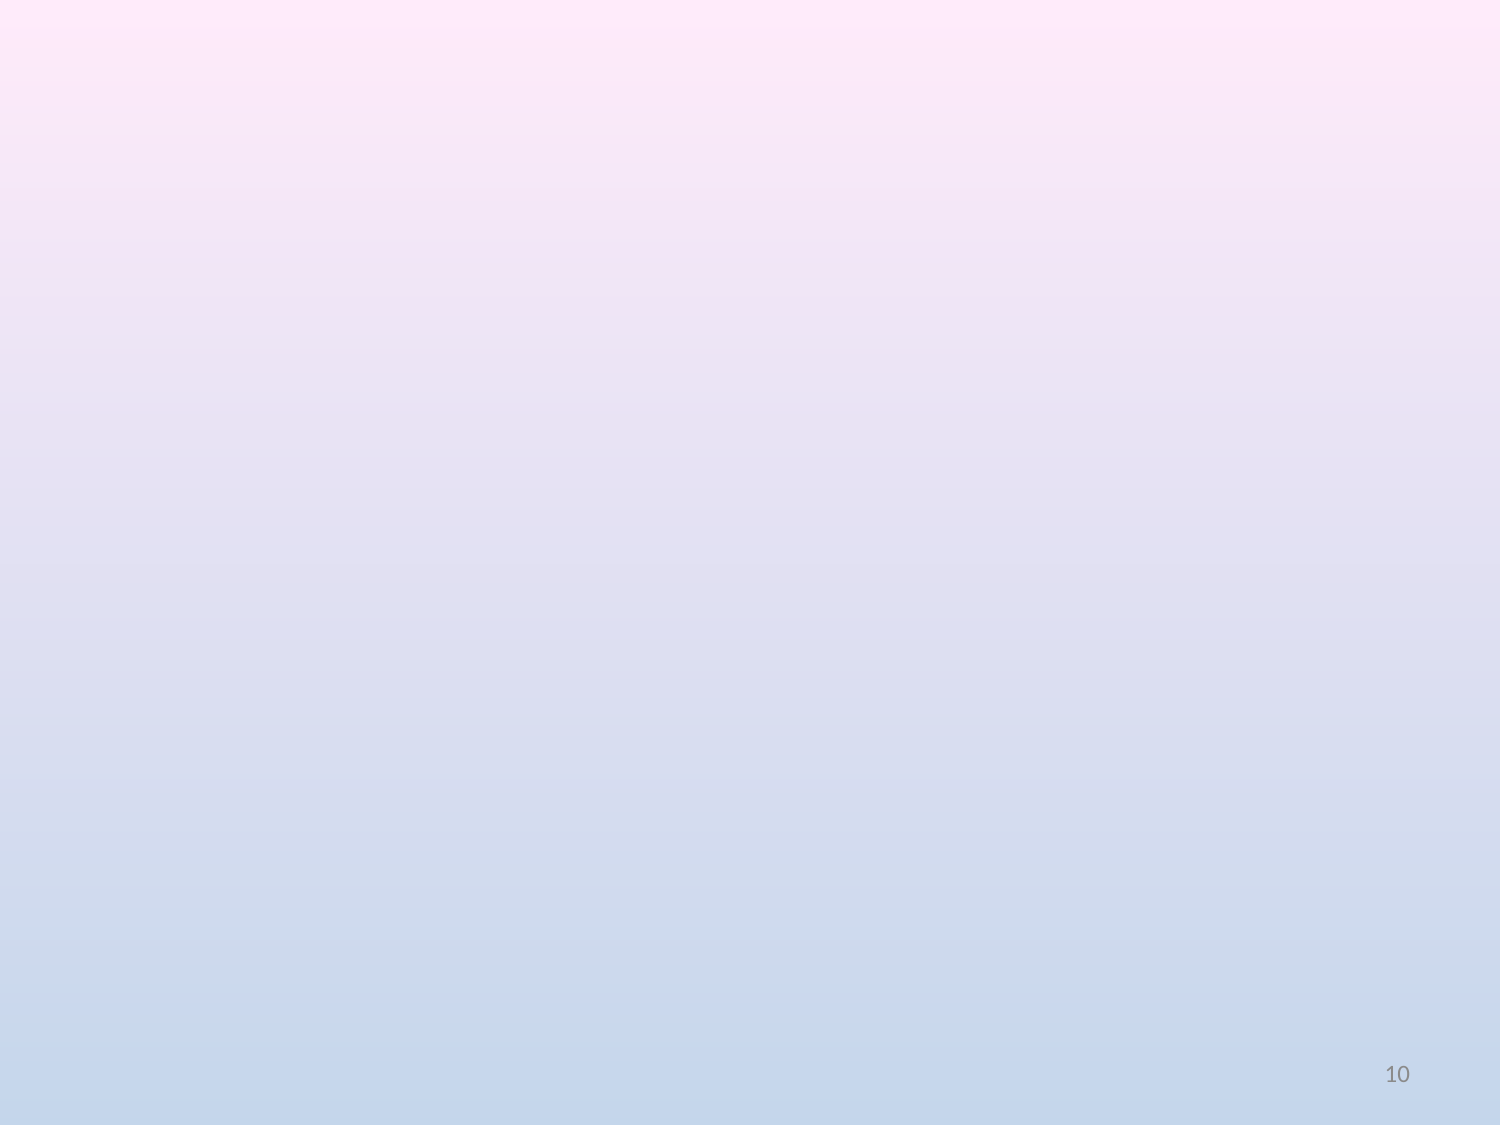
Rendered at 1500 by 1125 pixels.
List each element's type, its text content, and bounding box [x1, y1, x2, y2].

slide_number 10 [1074, 1042, 1425, 1103]
